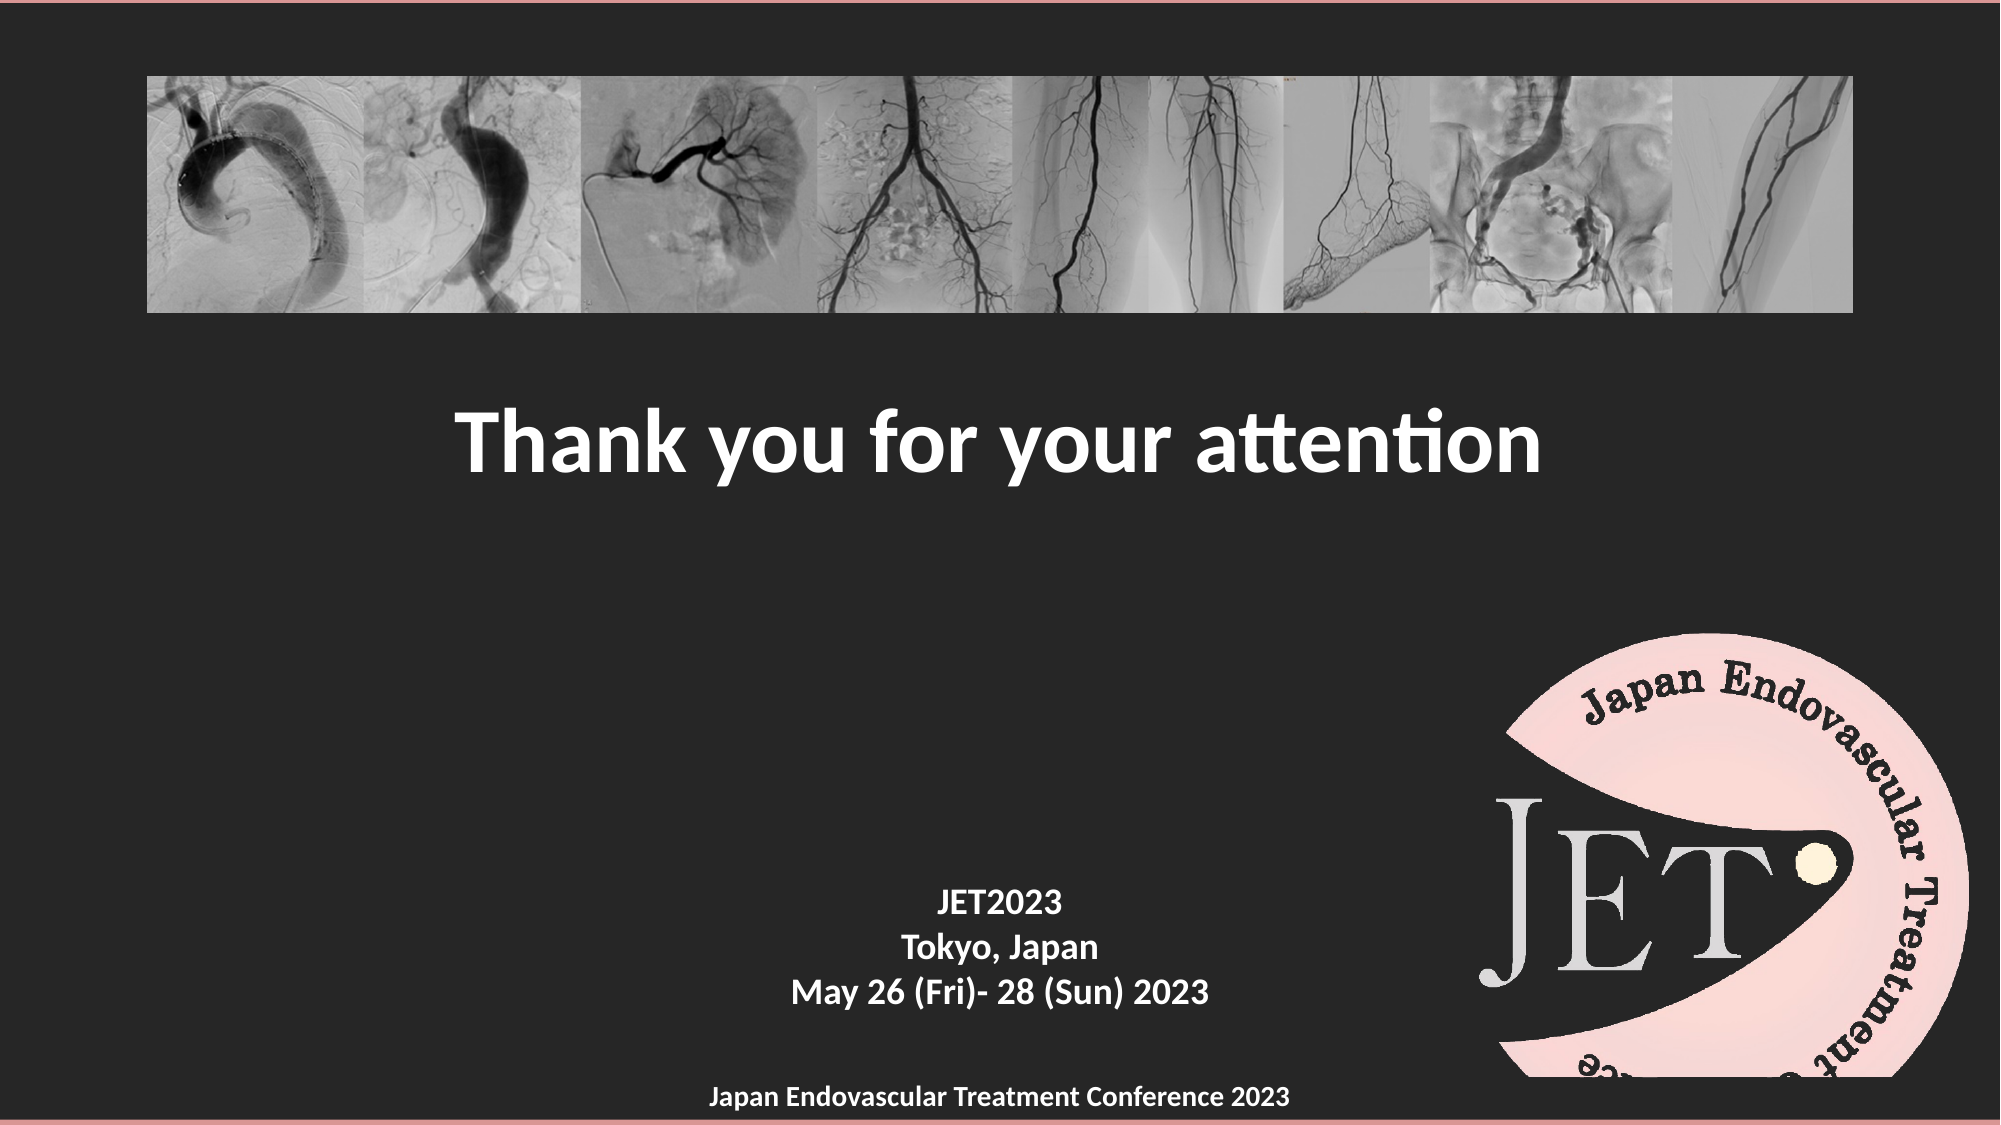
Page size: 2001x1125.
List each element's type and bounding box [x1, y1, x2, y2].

picture [1347, 586, 2000, 1097]
picture [147, 76, 1853, 313]
